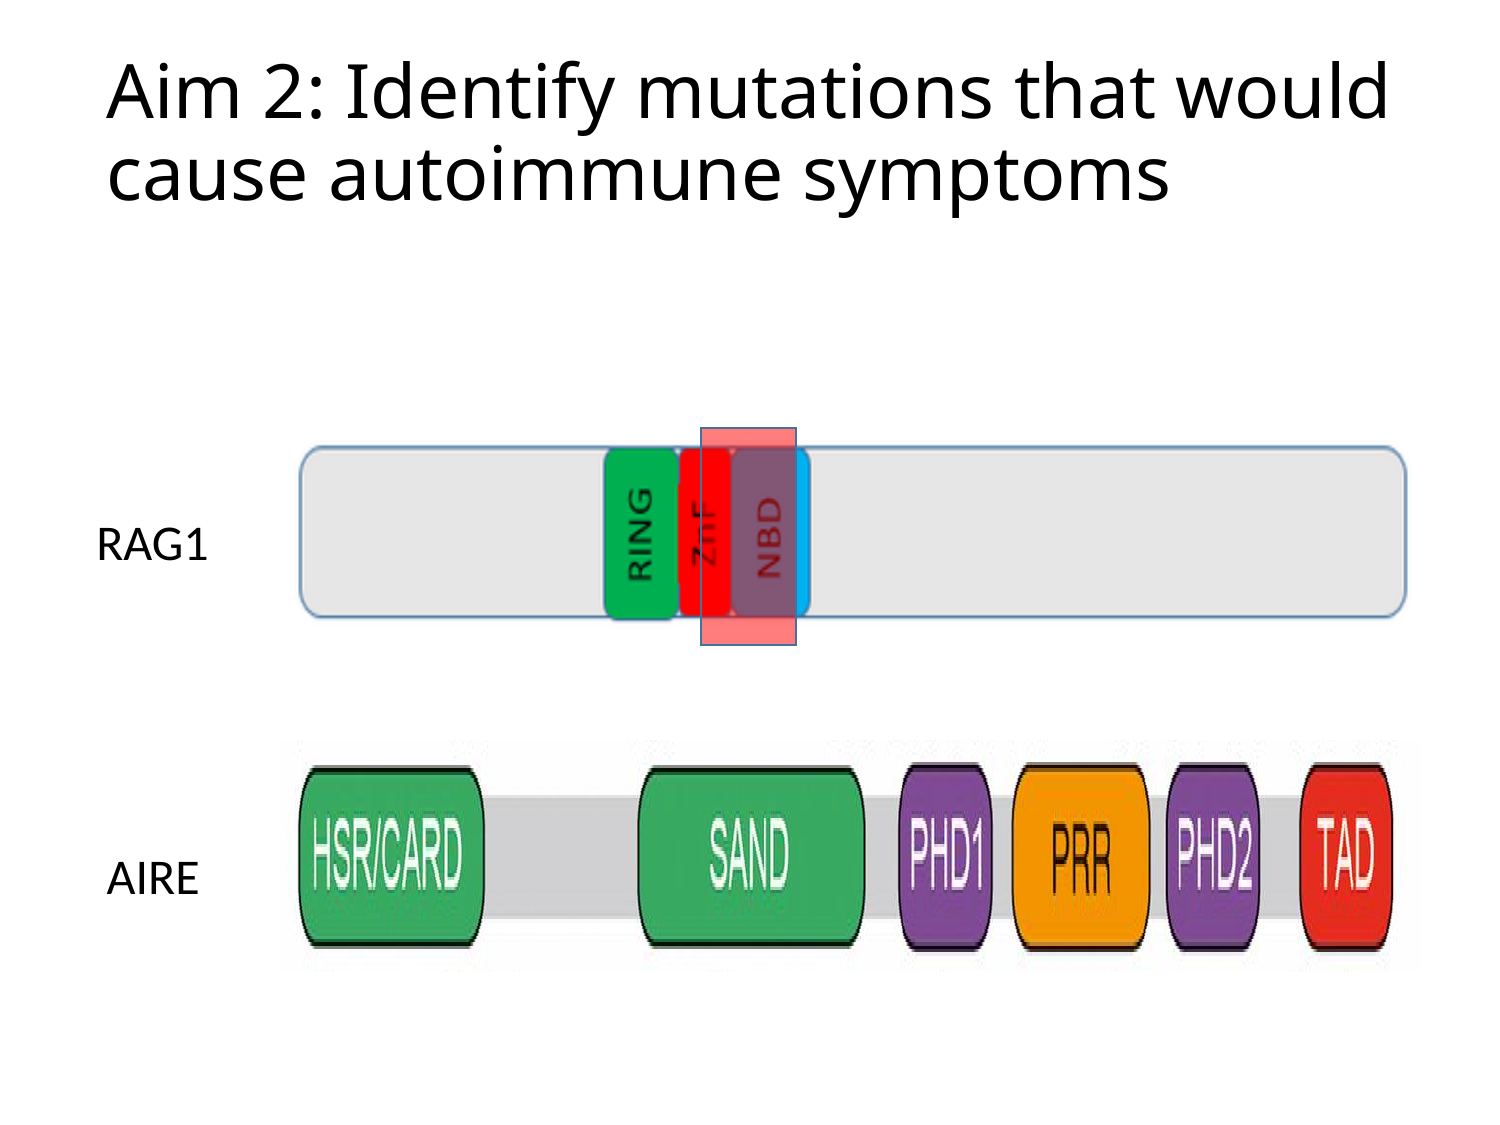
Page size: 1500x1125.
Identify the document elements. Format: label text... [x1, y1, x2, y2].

text_box AIRE [91, 836, 215, 912]
text_box RAG1 [81, 502, 224, 578]
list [280, 398, 1465, 667]
picture [280, 740, 1421, 973]
title Aim 2: Identify mutations that would cause autoimmune symptoms [91, 26, 1440, 244]
